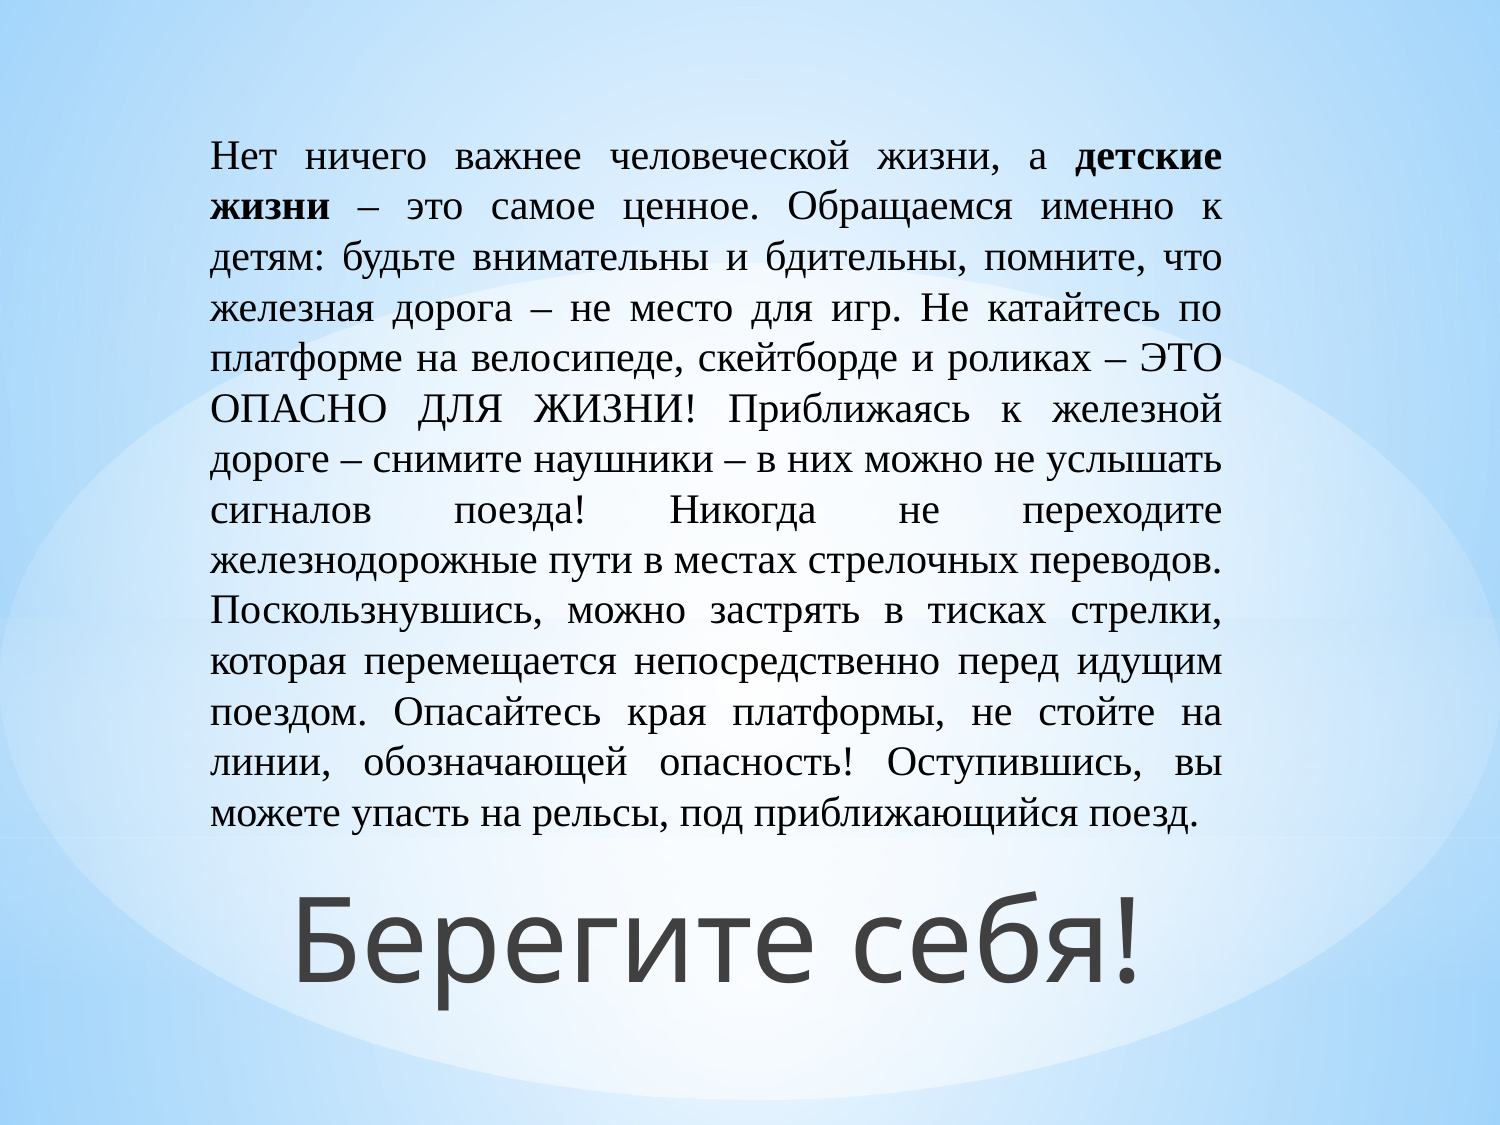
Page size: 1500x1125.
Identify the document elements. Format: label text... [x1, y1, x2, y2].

list Нет ничего важнее человеческой жизни, а детские жизни – это самое ценное. Обращаемся именно к детям: будьте внимательны и бдительны, помните, что железная дорога – не место для игр. Не катайтесь по платформе на велосипеде, скейтборде и роликах – ЭТО ОПАСНО ДЛЯ ЖИЗНИ! Приближаясь к железной дороге – снимите наушники – в них можно не услышать сигналов поезда! Никогда не переходите железнодорожные пути в местах стрелочных переводов. Поскользнувшись, можно застрять в тисках стрелки, которая перемещается непосредственно перед идущим поездом. Опасайтесь края платформы, не стойте на линии, обозначающей опасность! Оступившись, вы можете упасть на рельсы, под приближающийся поезд. Берегите себя! [187, 120, 1238, 1035]
